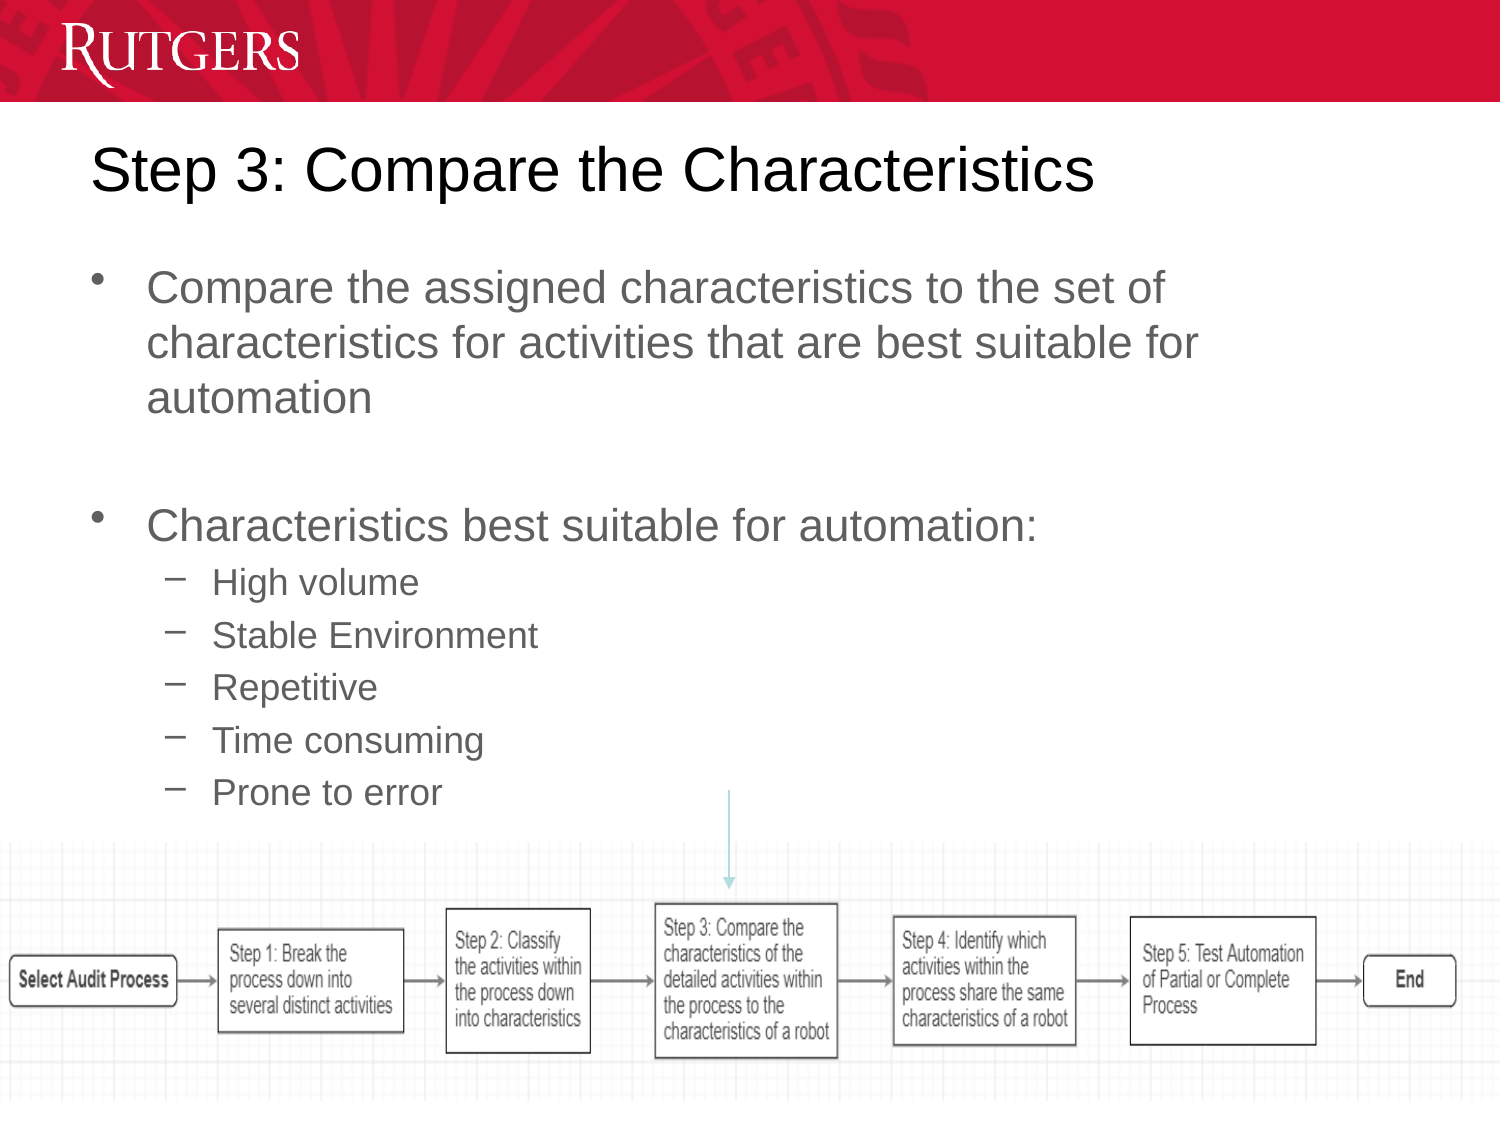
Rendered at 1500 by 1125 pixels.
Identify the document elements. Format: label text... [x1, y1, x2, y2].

picture [0, 842, 1500, 1102]
title Step 3: Compare the Characteristics [75, 99, 1425, 233]
picture [0, 0, 1500, 102]
list Compare the assigned characteristics to the set of characteristics for activities that are best suitable for automation Characteristics best suitable for automation: High volume Stable Environment Repetitive Time consuming Prone to error [75, 249, 1425, 841]
